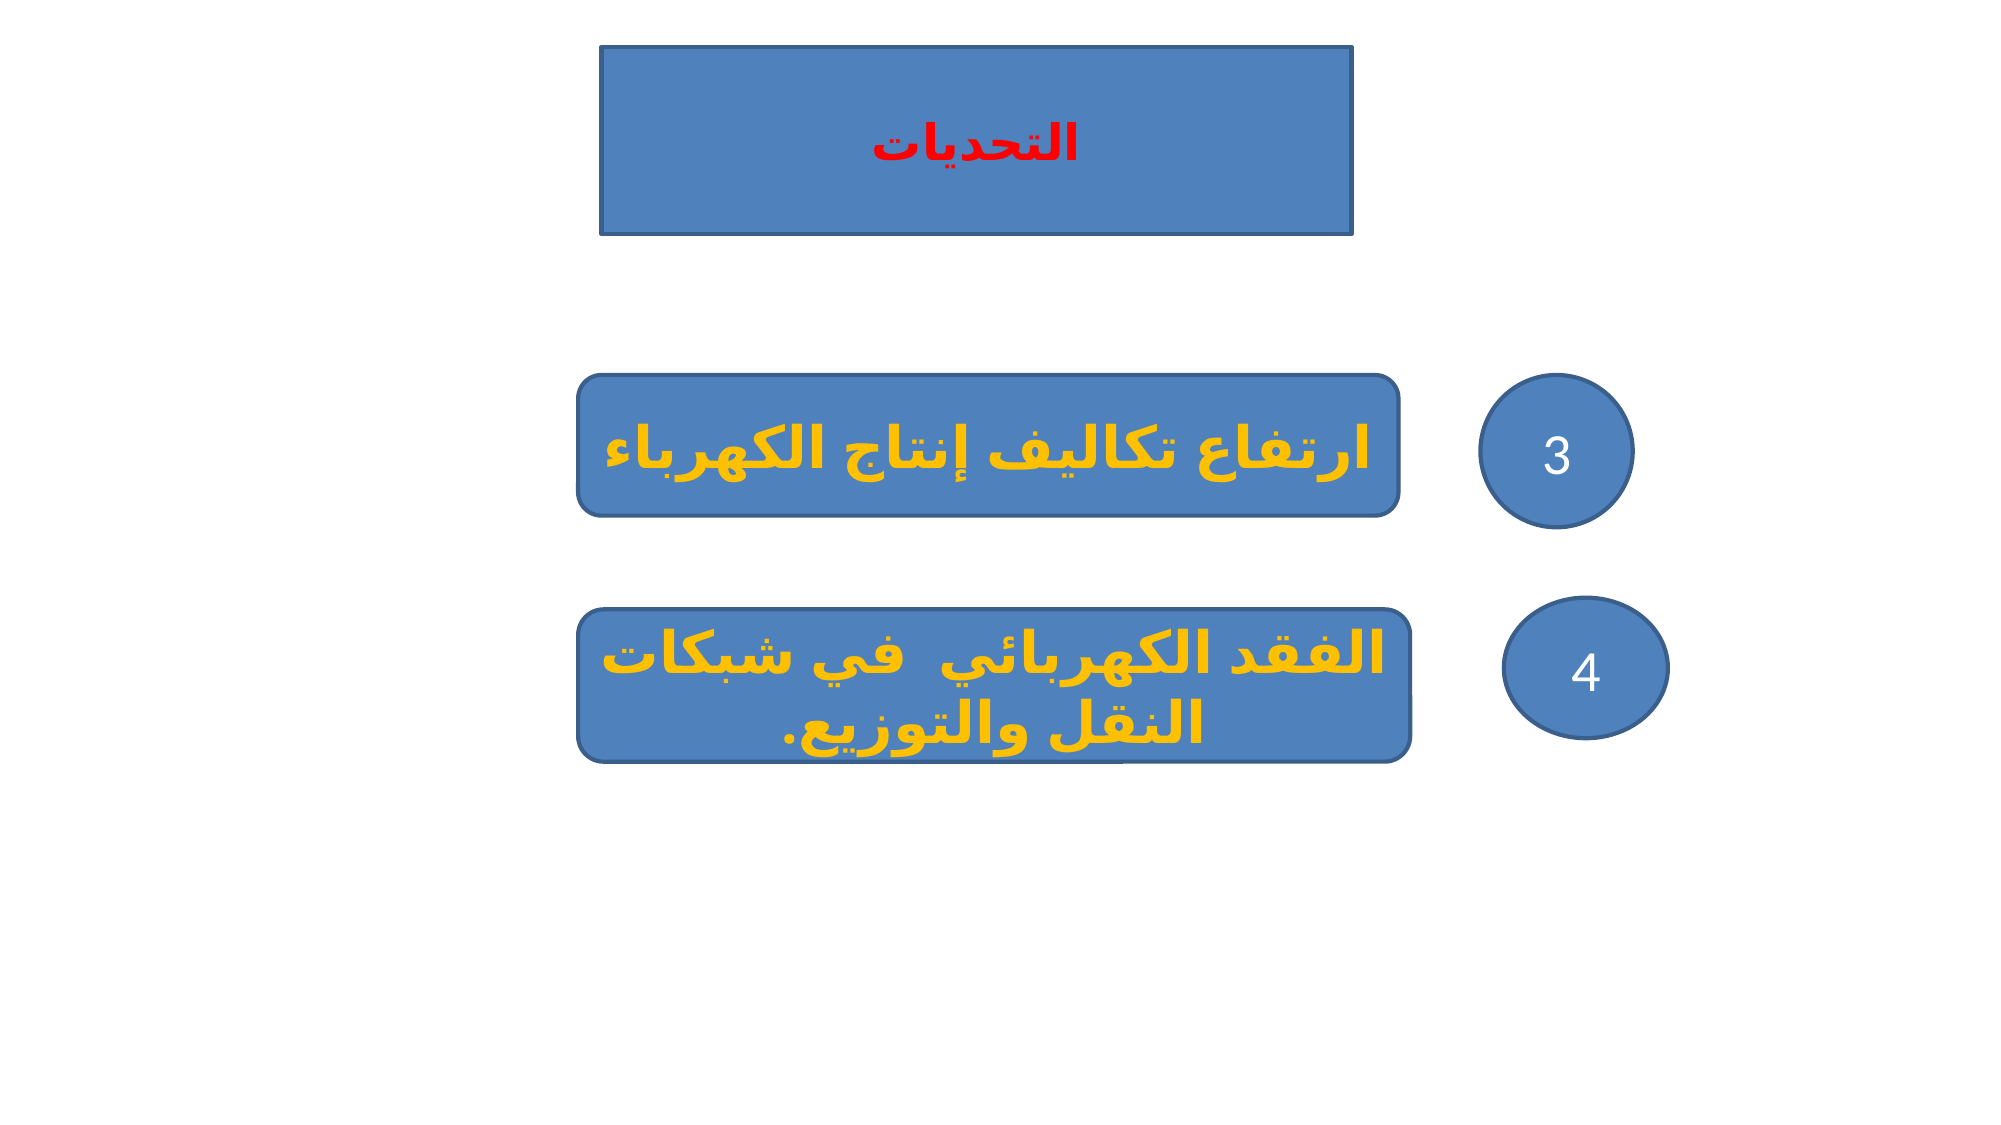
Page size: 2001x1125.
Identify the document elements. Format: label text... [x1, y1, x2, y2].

text_box الفقد الكهربائي في شبكات النقل والتوزيع. [576, 607, 1413, 764]
text_box 3 [1478, 372, 1635, 530]
title التحديات [599, 45, 1354, 236]
text_box ارتفاع تكاليف إنتاج الكهرباء [575, 372, 1401, 518]
text_box 4 [1501, 595, 1670, 741]
